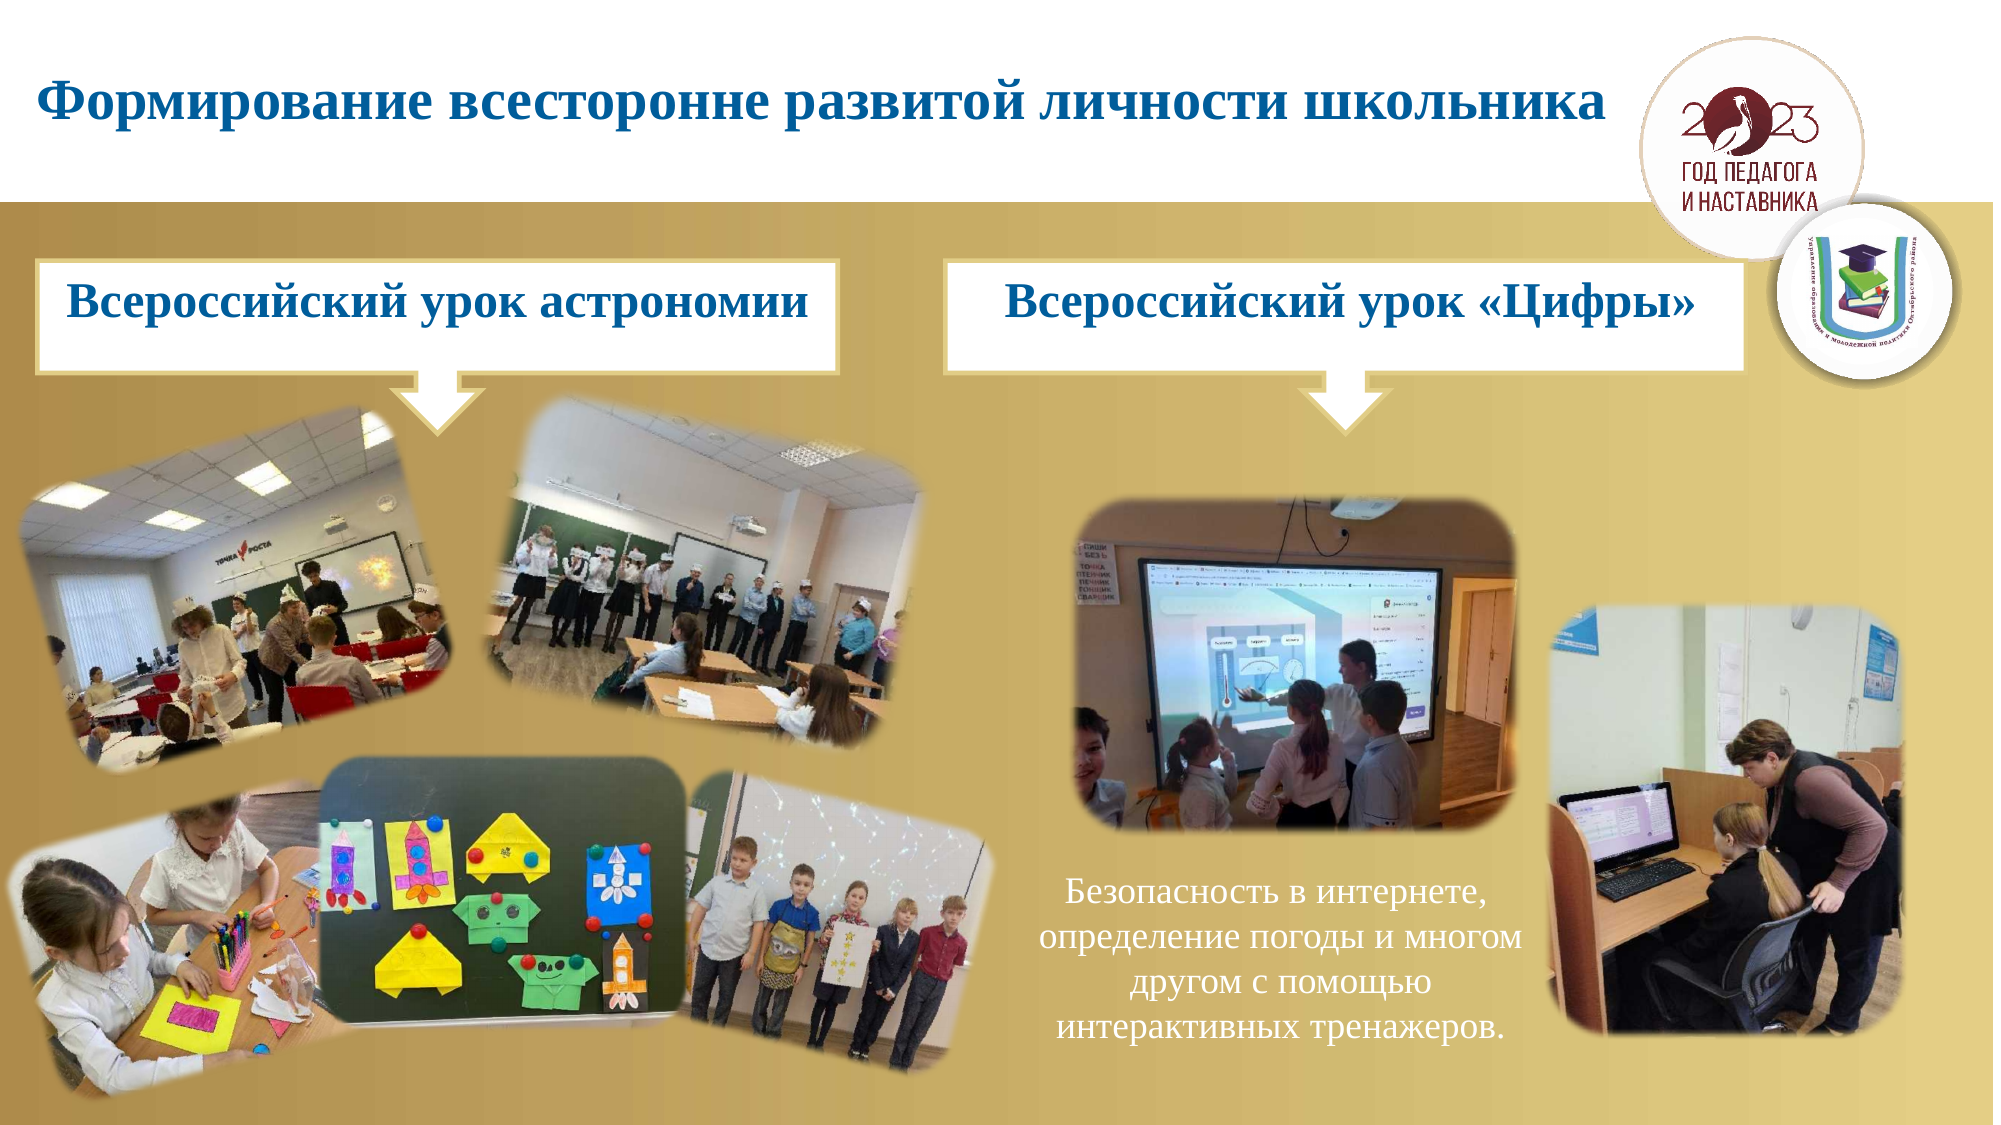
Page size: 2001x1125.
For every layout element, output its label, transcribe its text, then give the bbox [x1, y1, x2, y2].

picture [0, 36, 1993, 1125]
text_box Формирование всесторонне развитой личности школьника [21, 21, 1746, 140]
